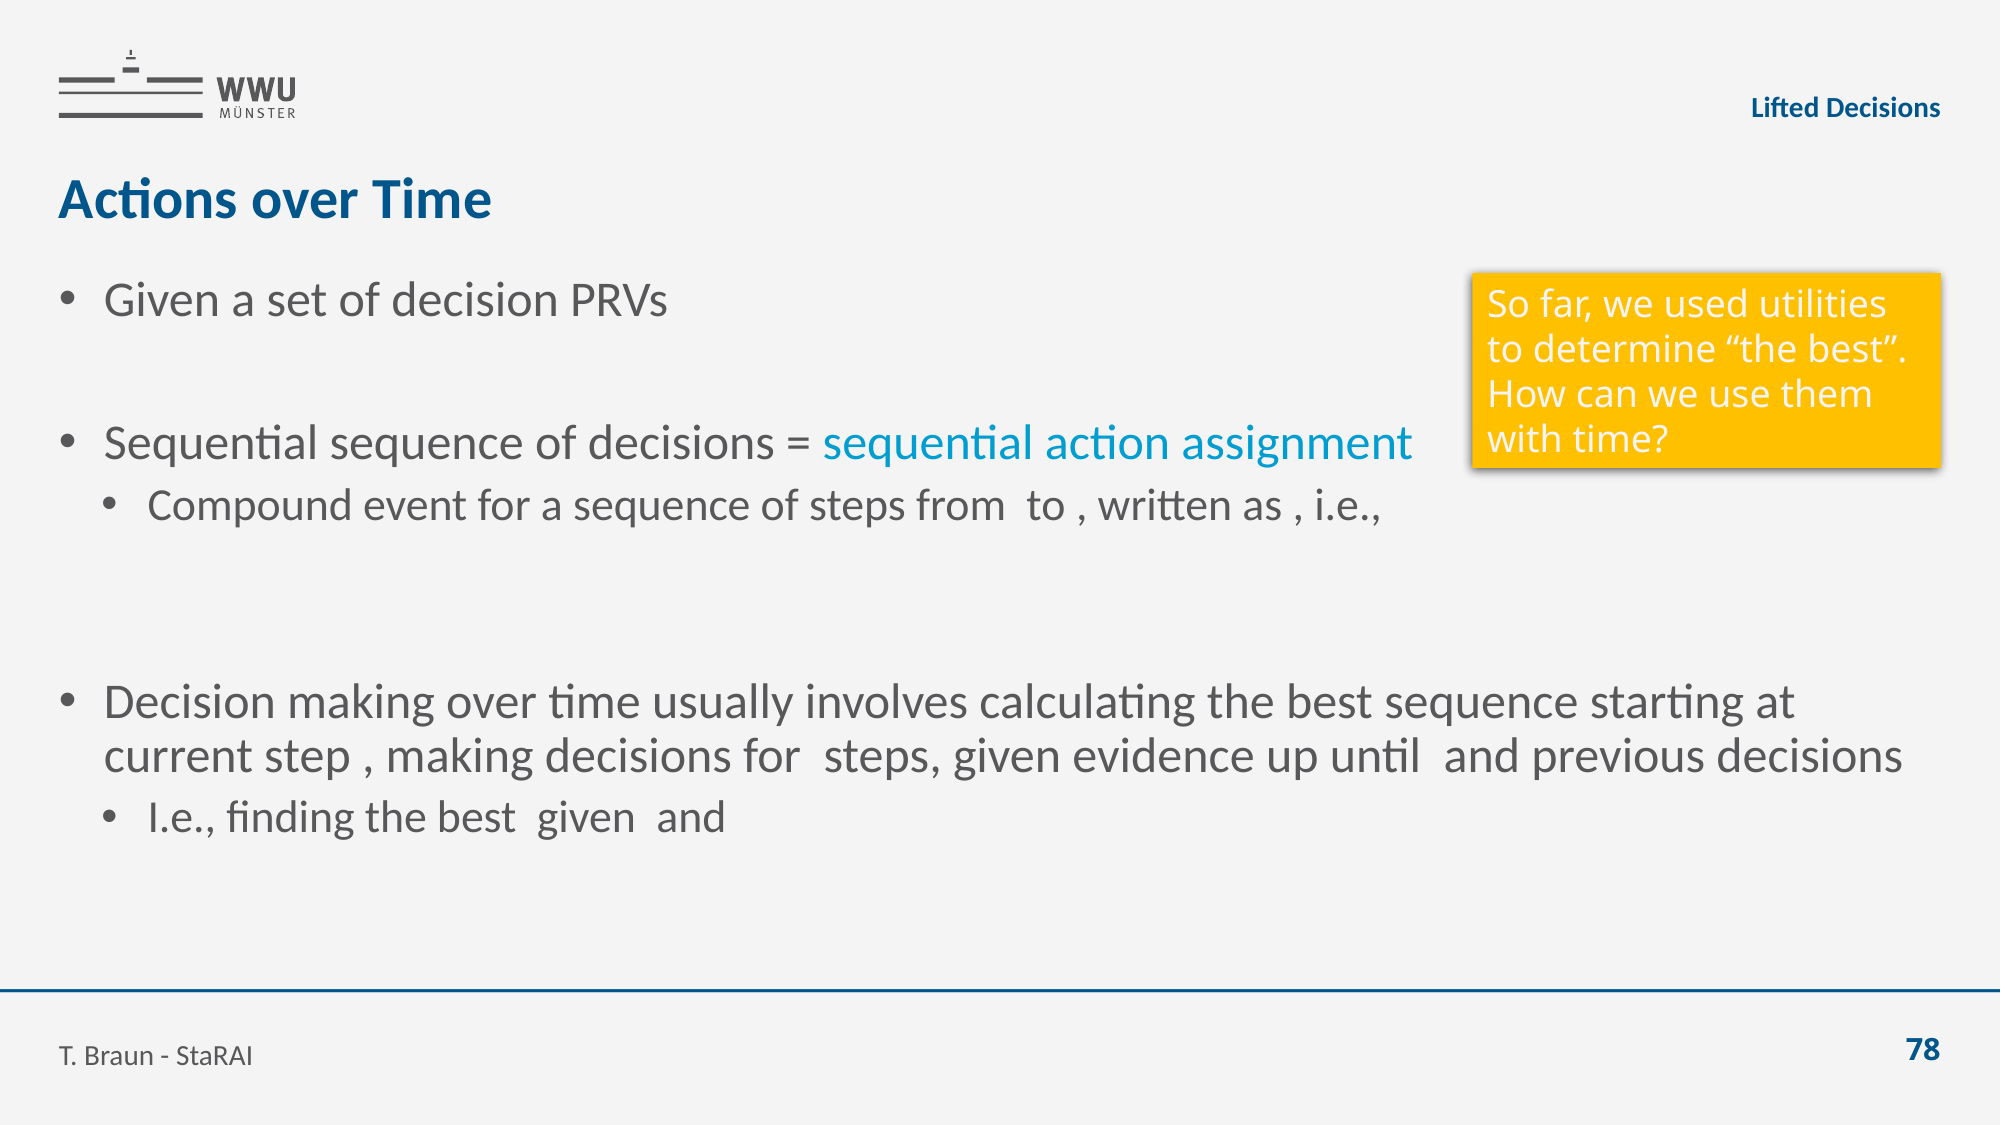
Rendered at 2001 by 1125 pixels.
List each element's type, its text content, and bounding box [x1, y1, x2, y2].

title Actions over Time [58, 148, 1941, 243]
text_box So far, we used utilities to determine “the best”. How can we use them with time? [1472, 273, 1941, 468]
footer T. Braun - StaRAI [58, 1012, 1440, 1072]
slide_number Lifted Decisions [589, 63, 1941, 123]
slide_number 78 [1822, 1012, 1941, 1072]
